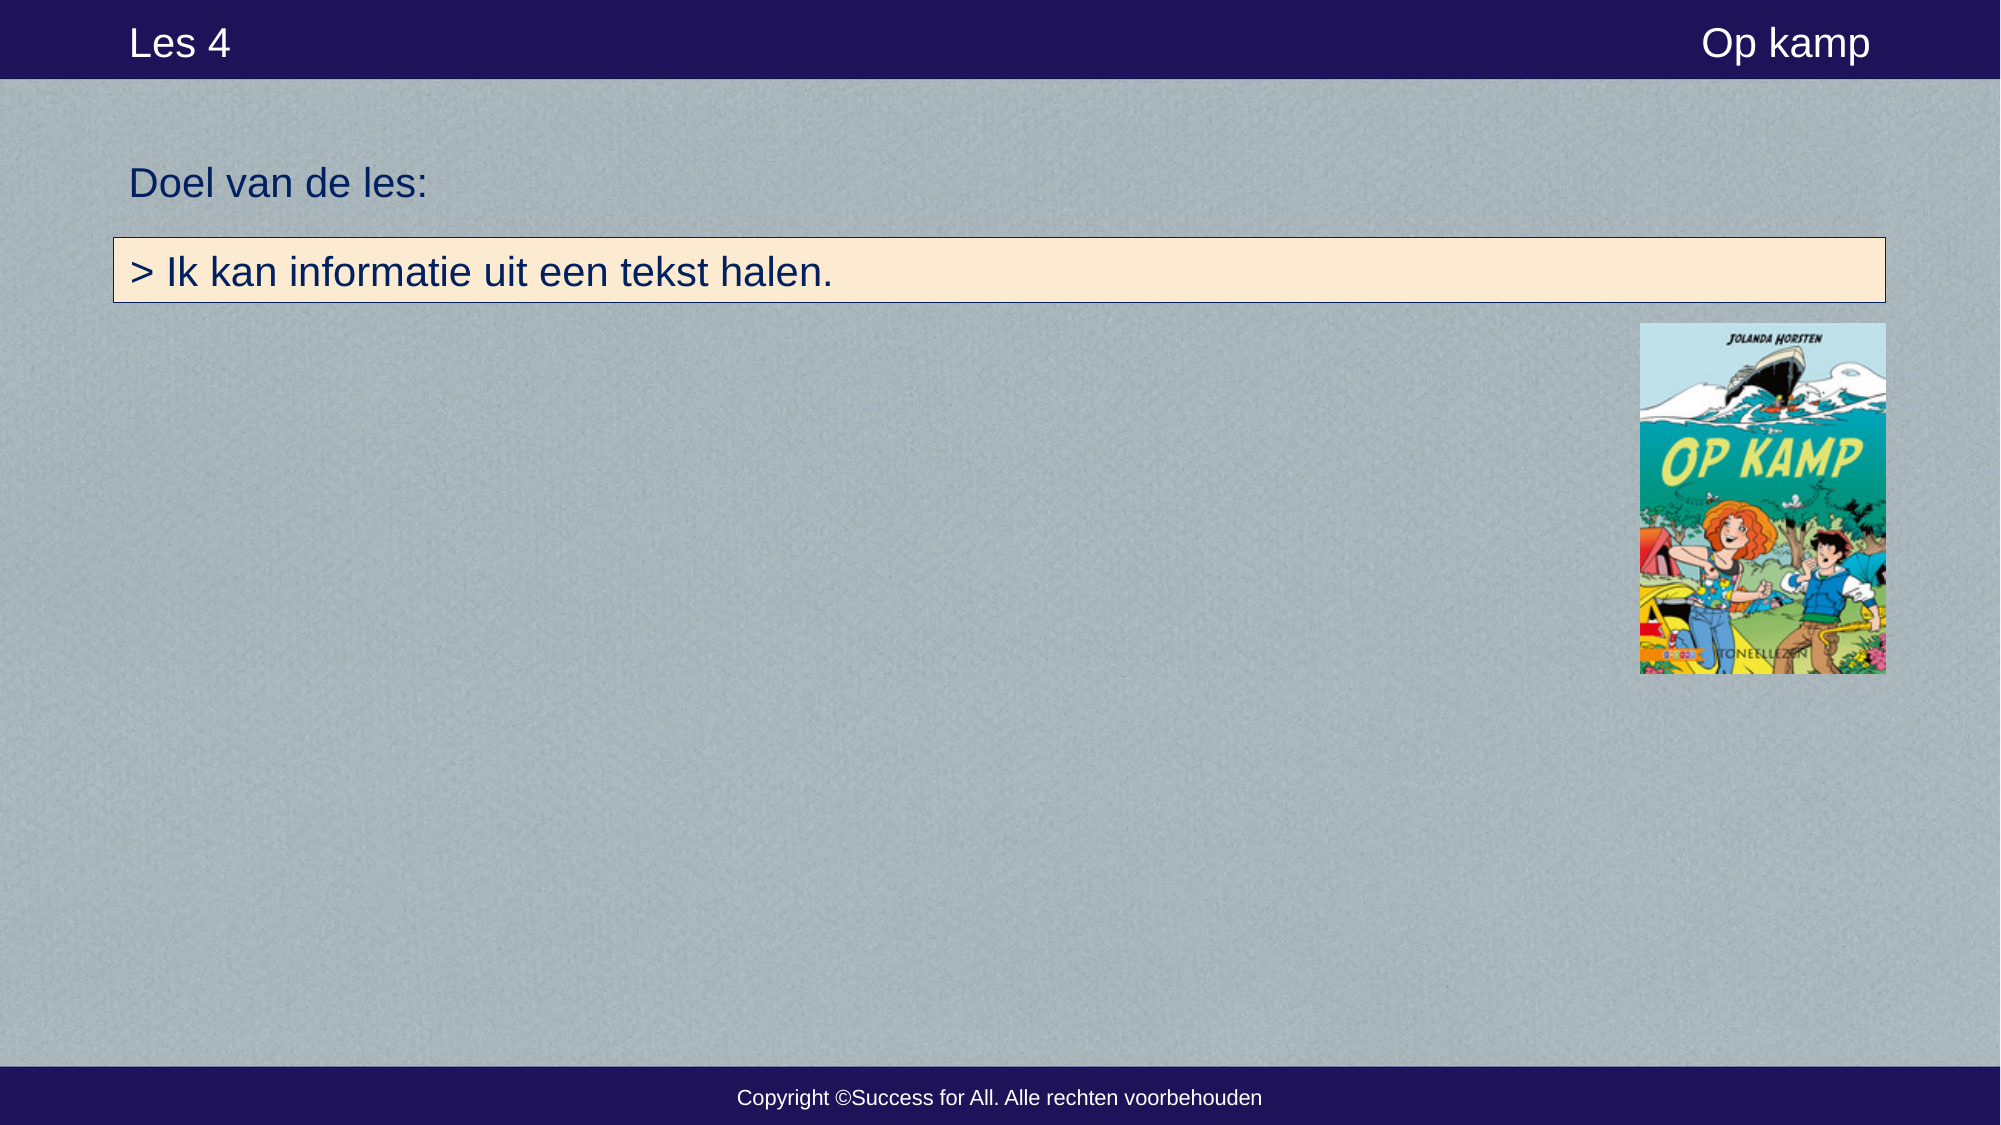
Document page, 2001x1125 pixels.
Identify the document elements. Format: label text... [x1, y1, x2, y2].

picture [0, 0, 2001, 1125]
text_box Op kamp [999, 8, 1886, 73]
text_box > Ik kan informatie uit een tekst halen. [113, 237, 1886, 303]
text_box Copyright ©Success for All. Alle rechten voorbehouden [0, 1076, 2000, 1125]
text_box Les 4 [114, 8, 354, 73]
text_box Doel van de les: [113, 148, 1635, 214]
